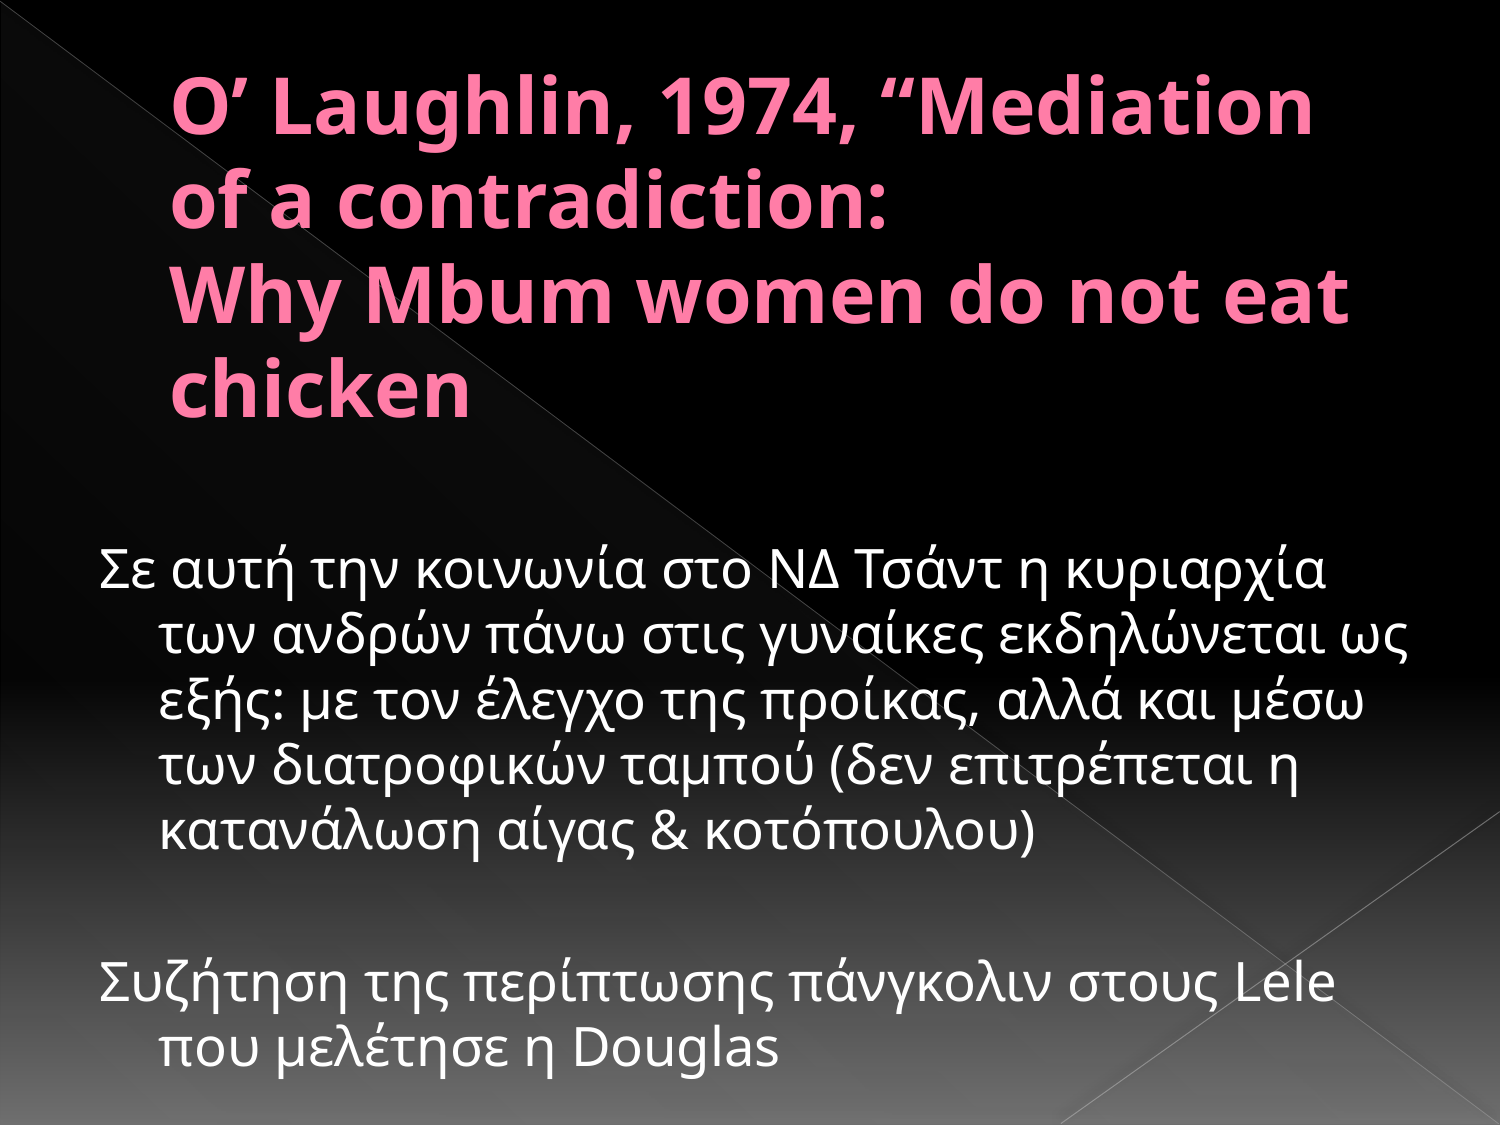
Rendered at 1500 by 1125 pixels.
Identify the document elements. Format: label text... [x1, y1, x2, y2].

list Σε αυτή την κοινωνία στο ΝΔ Τσάντ η κυριαρχία των ανδρών πάνω στις γυναίκες εκδηλώνεται ως εξής: με τον έλεγχο της προίκας, αλλά και μέσω των διατροφικών ταμπού (δεν επιτρέπεται η κατανάλωση αίγας & κοτόπουλου) Συζήτηση της περίπτωσης πάνγκολιν στους Lele που μελέτησε η Douglas [75, 527, 1425, 1125]
title O’ Laughlin, 1974, “Mediation of a contradiction: Why Mbum women do not eat chicken [75, 45, 1425, 445]
